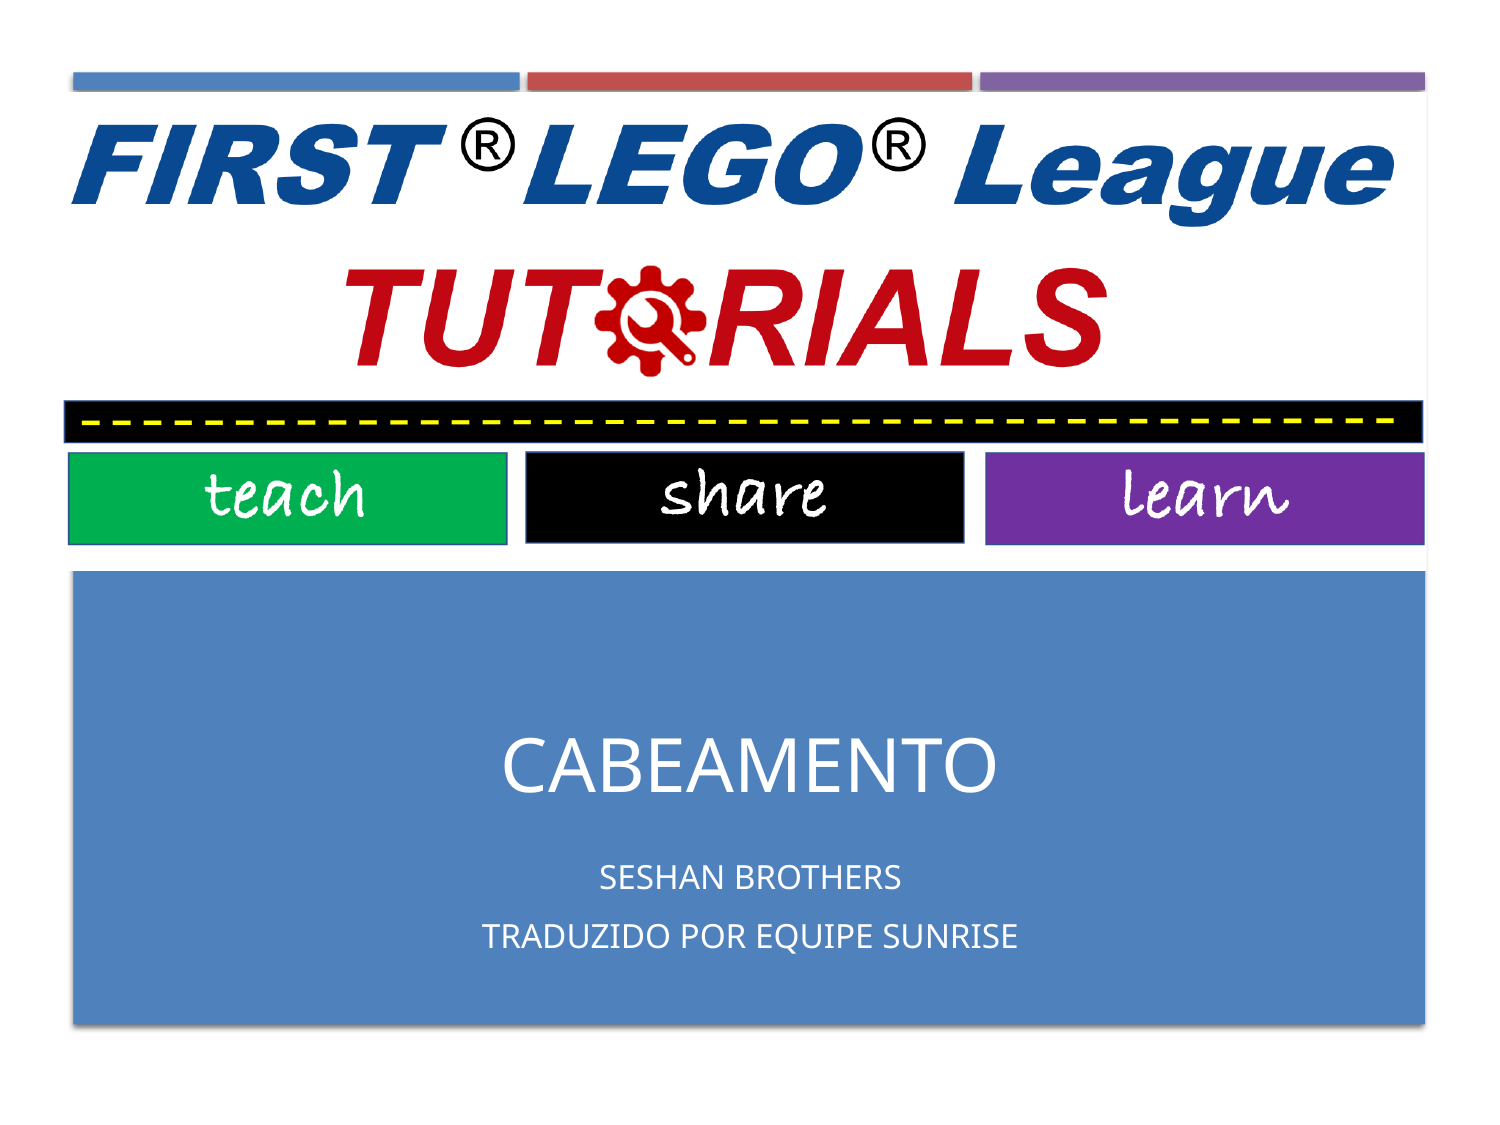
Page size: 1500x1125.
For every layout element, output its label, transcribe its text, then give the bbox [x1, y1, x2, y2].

text_box cabeamento [95, 645, 1406, 816]
picture [54, 92, 1448, 571]
text_box Seshan brothers Traduzido por equipe sunrise [95, 849, 1406, 946]
